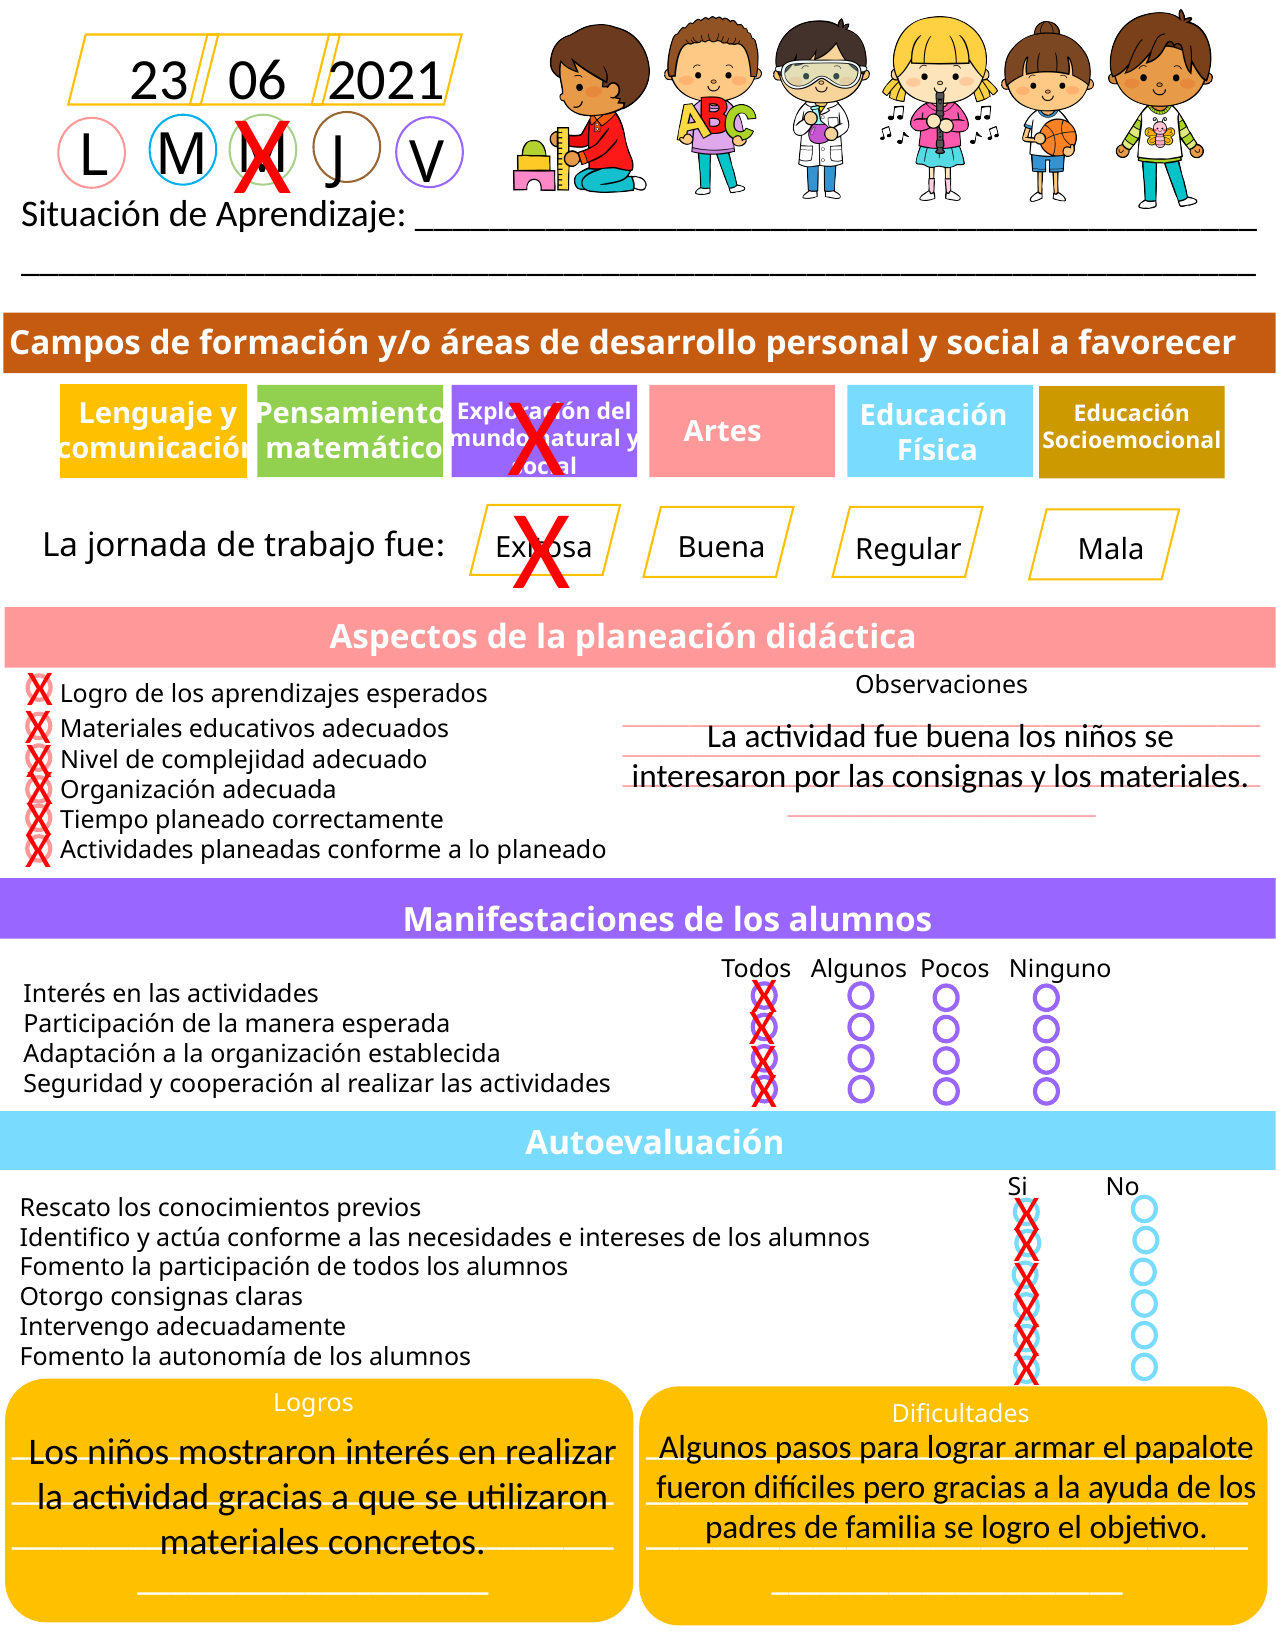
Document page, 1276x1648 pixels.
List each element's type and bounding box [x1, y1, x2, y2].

picture [1108, 9, 1213, 209]
text_box [0, 16, 1276, 1648]
